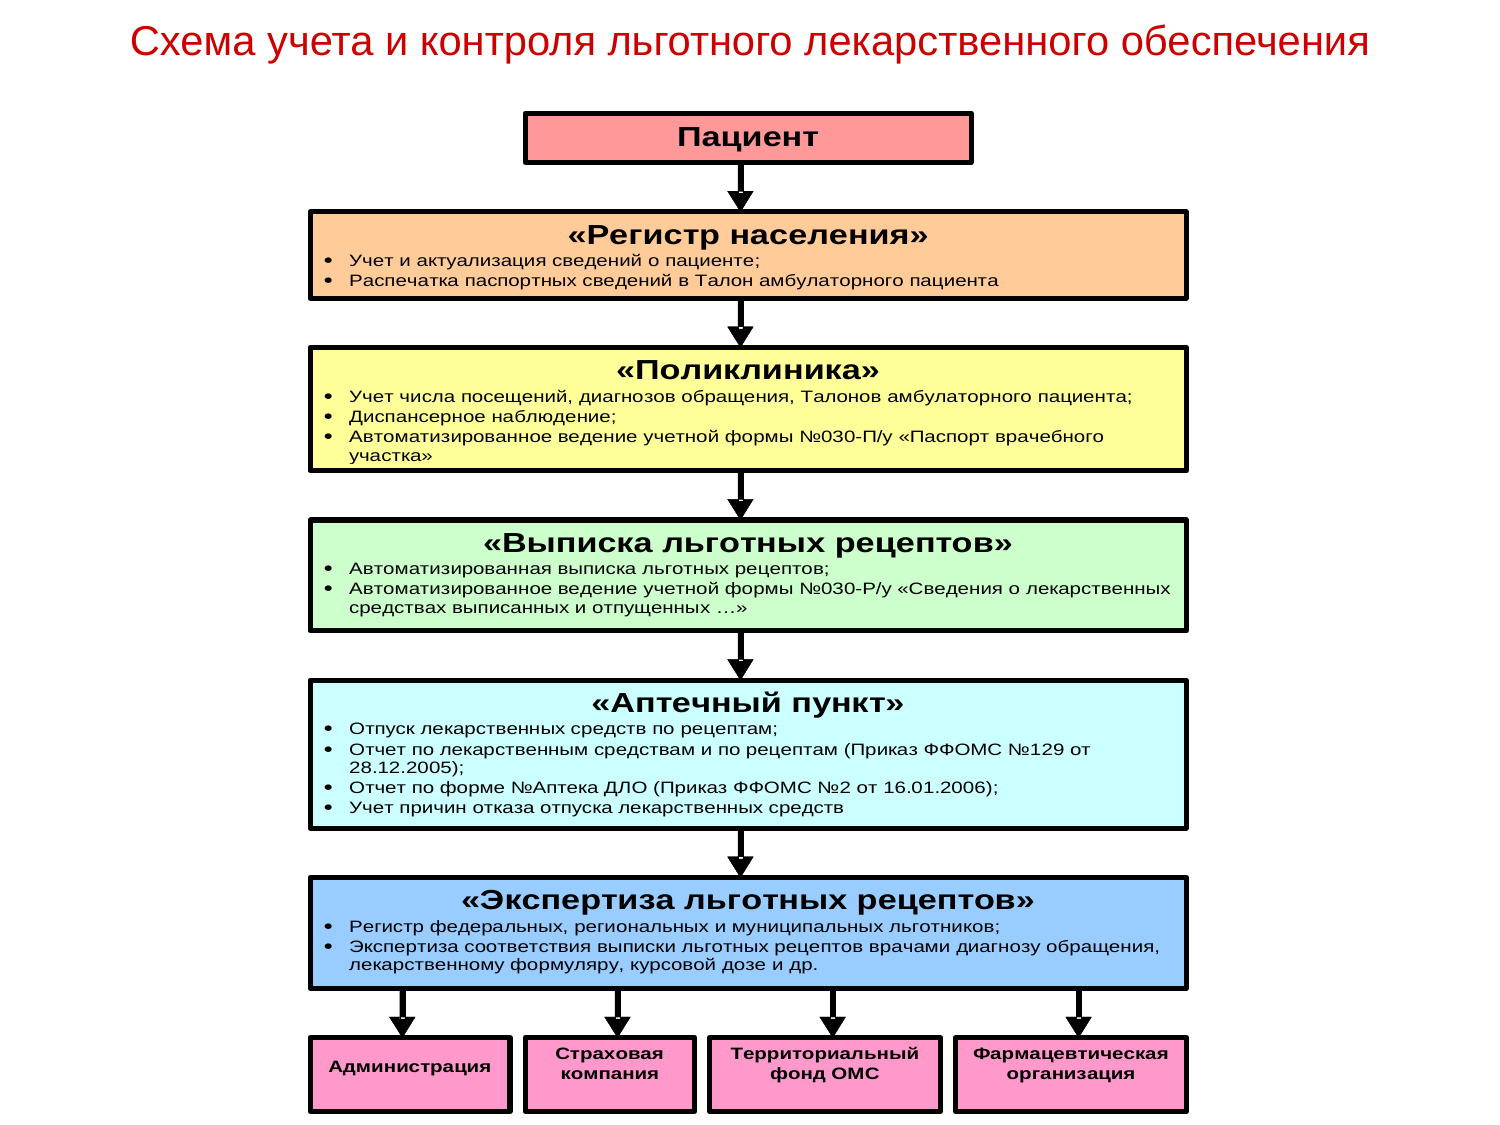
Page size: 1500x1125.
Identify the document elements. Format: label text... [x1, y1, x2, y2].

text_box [289, 89, 1211, 1125]
title Схема учета и контроля льготного лекарственного обеспечения [0, 1, 1500, 79]
